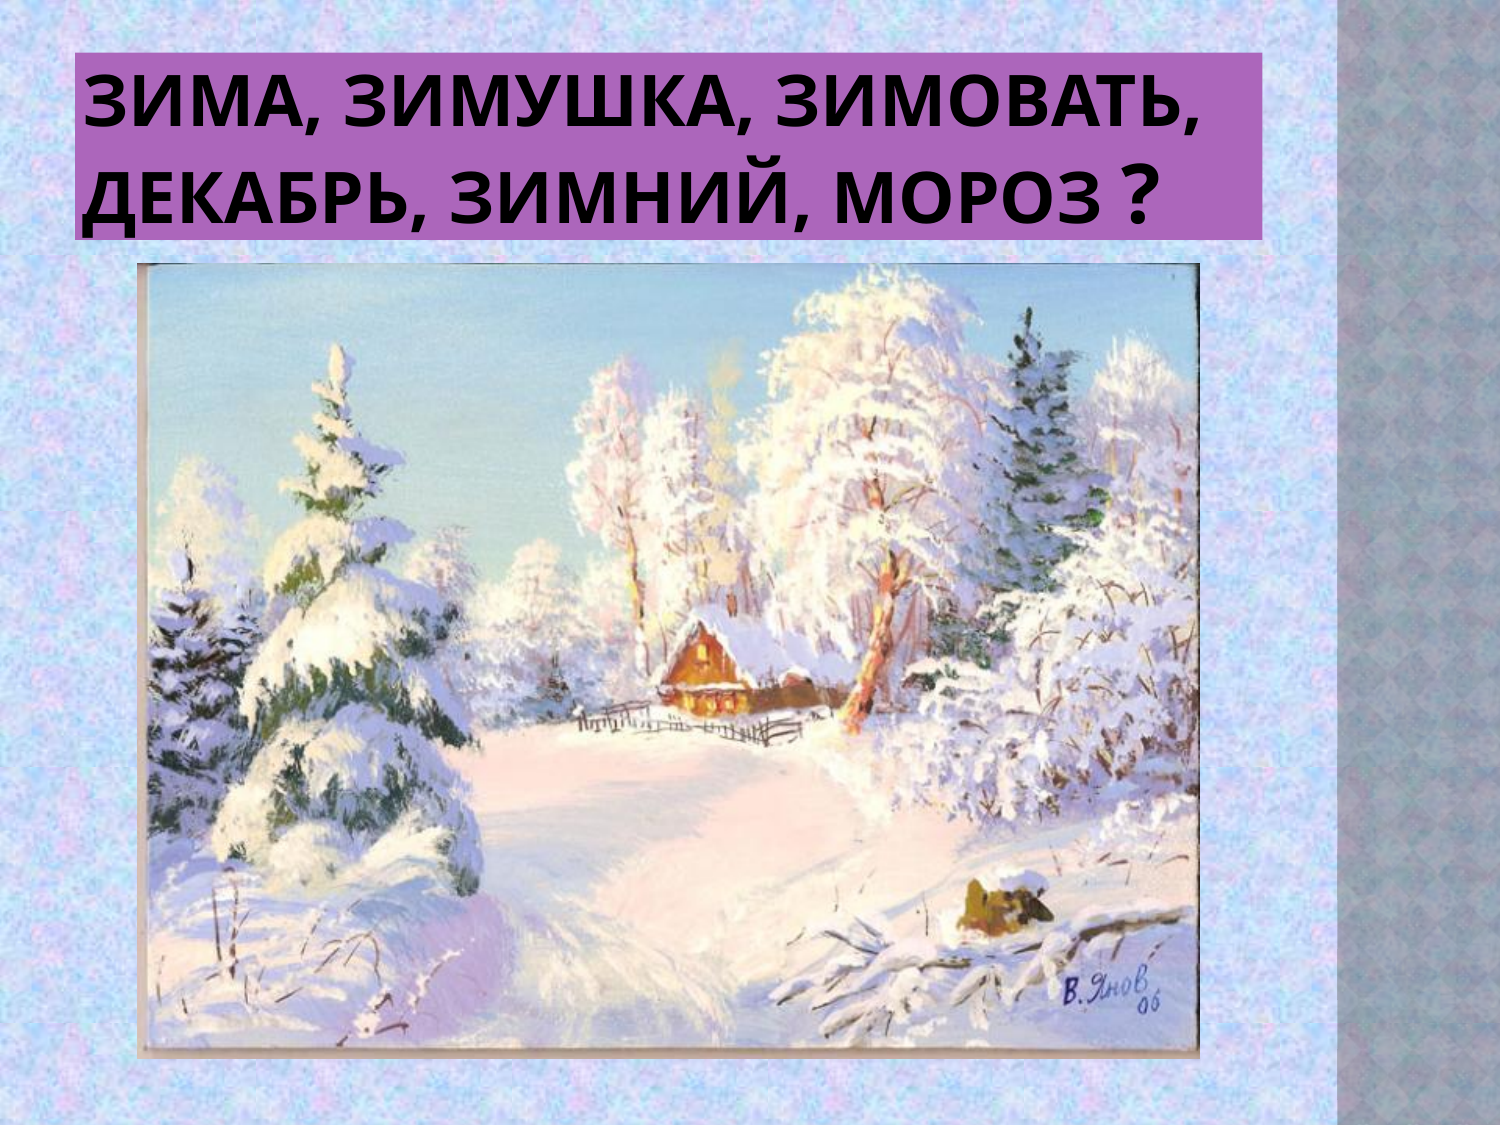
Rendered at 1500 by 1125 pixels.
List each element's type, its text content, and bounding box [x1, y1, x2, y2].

title Зима, Зимушка, Зимовать, Декабрь, Зимний, Мороз ? [75, 52, 1263, 240]
picture [0, 0, 1500, 1125]
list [137, 263, 1201, 1060]
